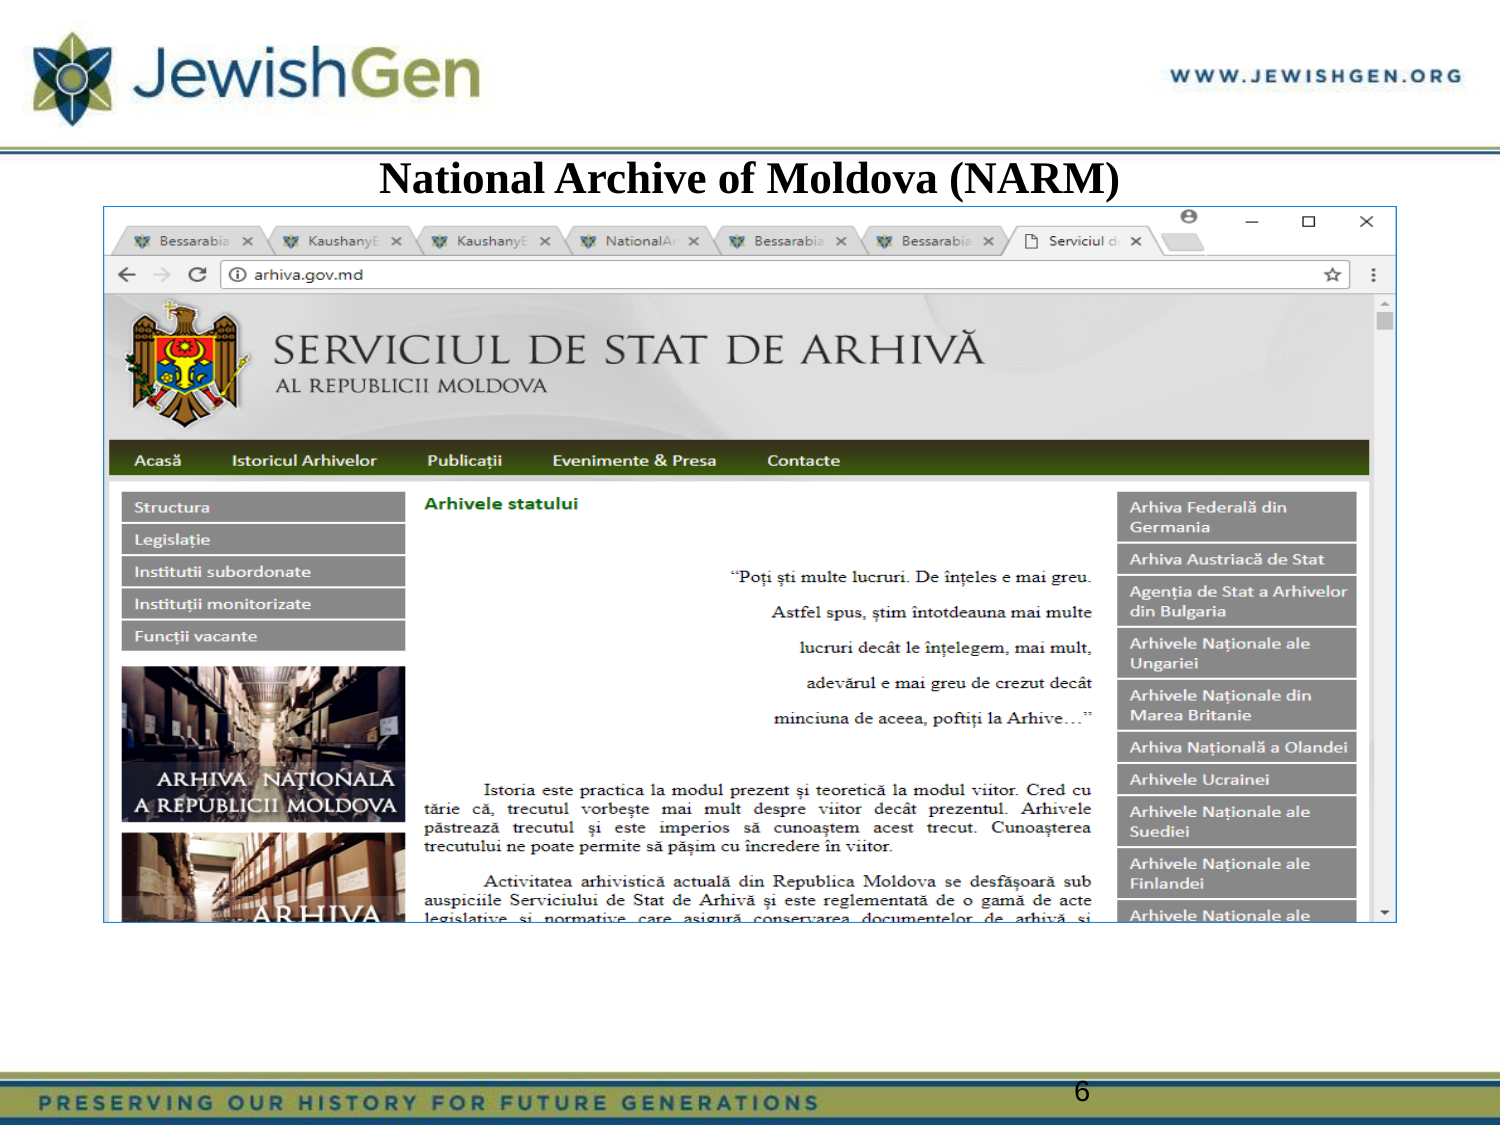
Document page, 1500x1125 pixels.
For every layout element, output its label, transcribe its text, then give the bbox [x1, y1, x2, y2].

slide_number 6 [1059, 1065, 1397, 1125]
picture [0, 0, 1500, 1125]
text_box National Archive of Moldova (NARM) [103, 140, 1397, 206]
